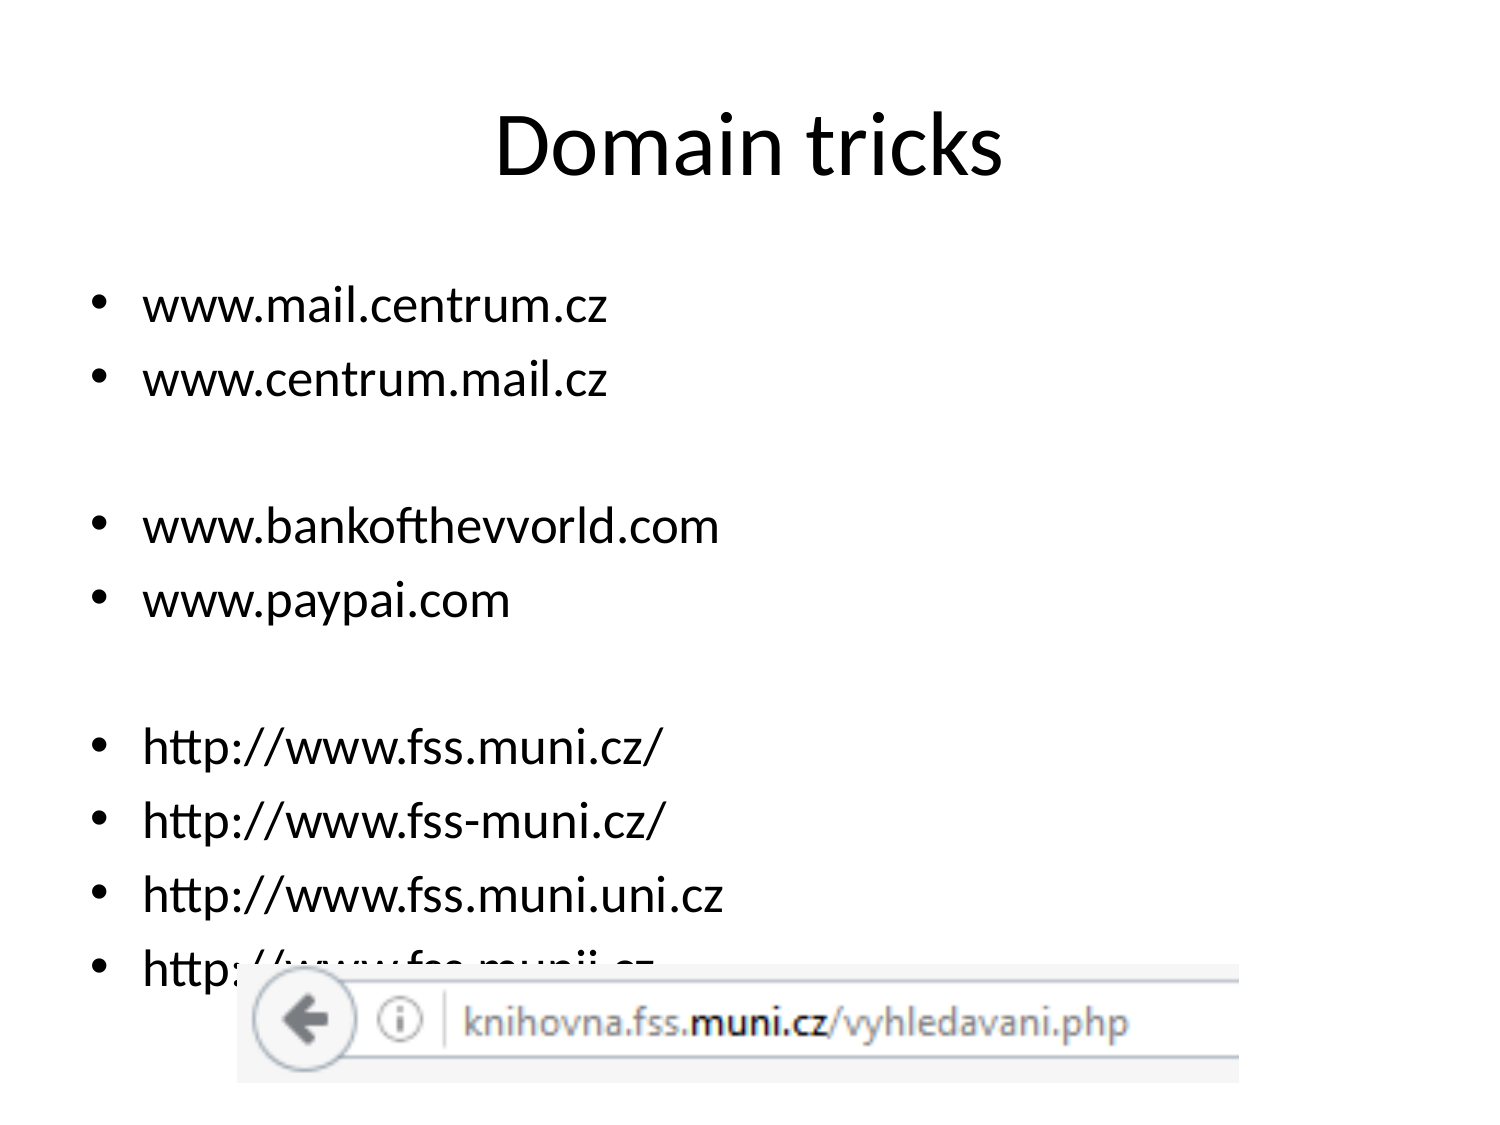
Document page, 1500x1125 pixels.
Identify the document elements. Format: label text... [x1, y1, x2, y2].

title Domain tricks [75, 45, 1425, 233]
picture [237, 963, 1239, 1083]
list www.mail.centrum.cz www.centrum.mail.cz www.bankofthevvorld.com www.paypai.com http://www.fss.muni.cz/ http://www.fss-muni.cz/ http://www.fss.muni.uni.cz http://www.fss.munii.cz [75, 262, 1425, 1005]
